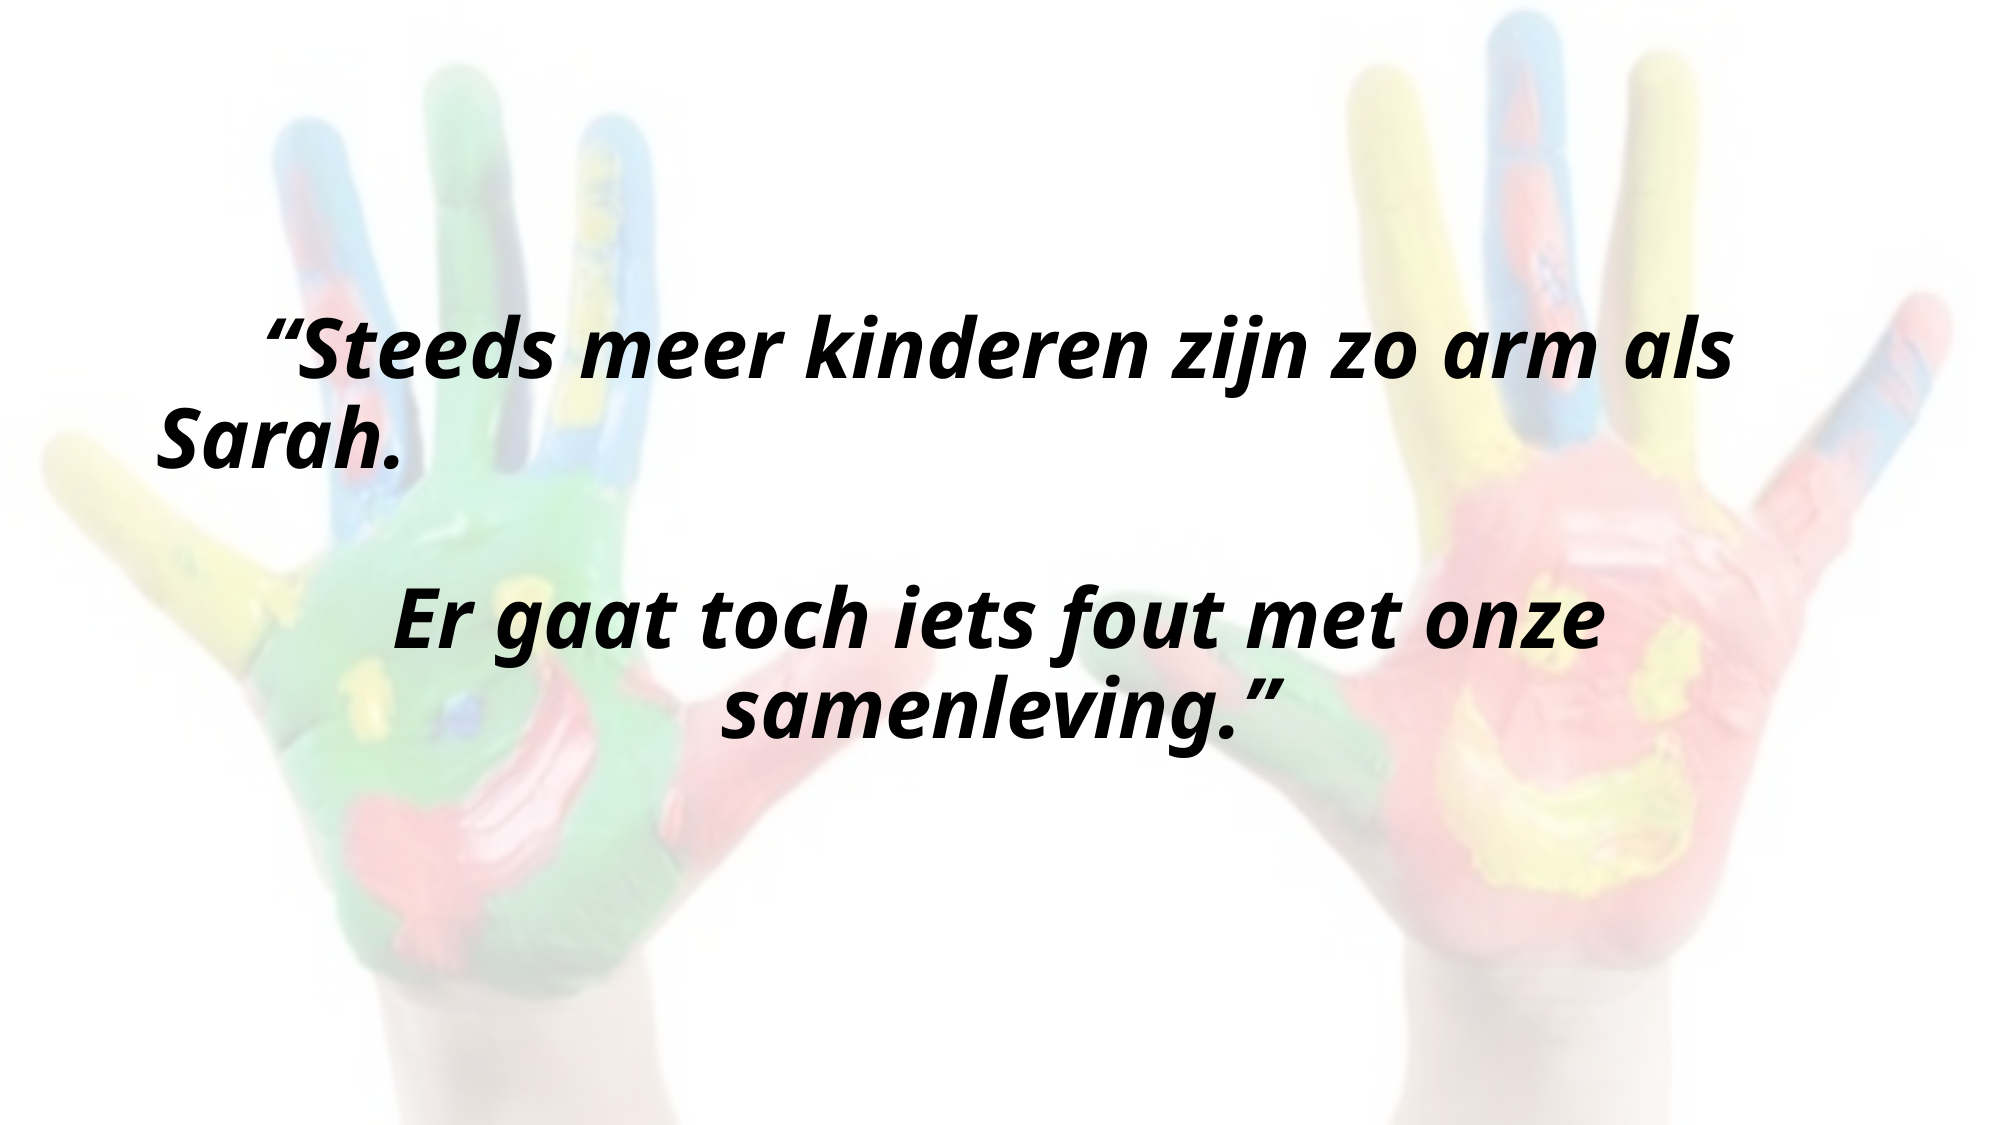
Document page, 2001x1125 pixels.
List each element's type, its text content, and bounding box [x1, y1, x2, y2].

list “Steeds meer kinderen zijn zo arm als Sarah. Er gaat toch iets fout met onze samenleving.” [137, 299, 1863, 856]
